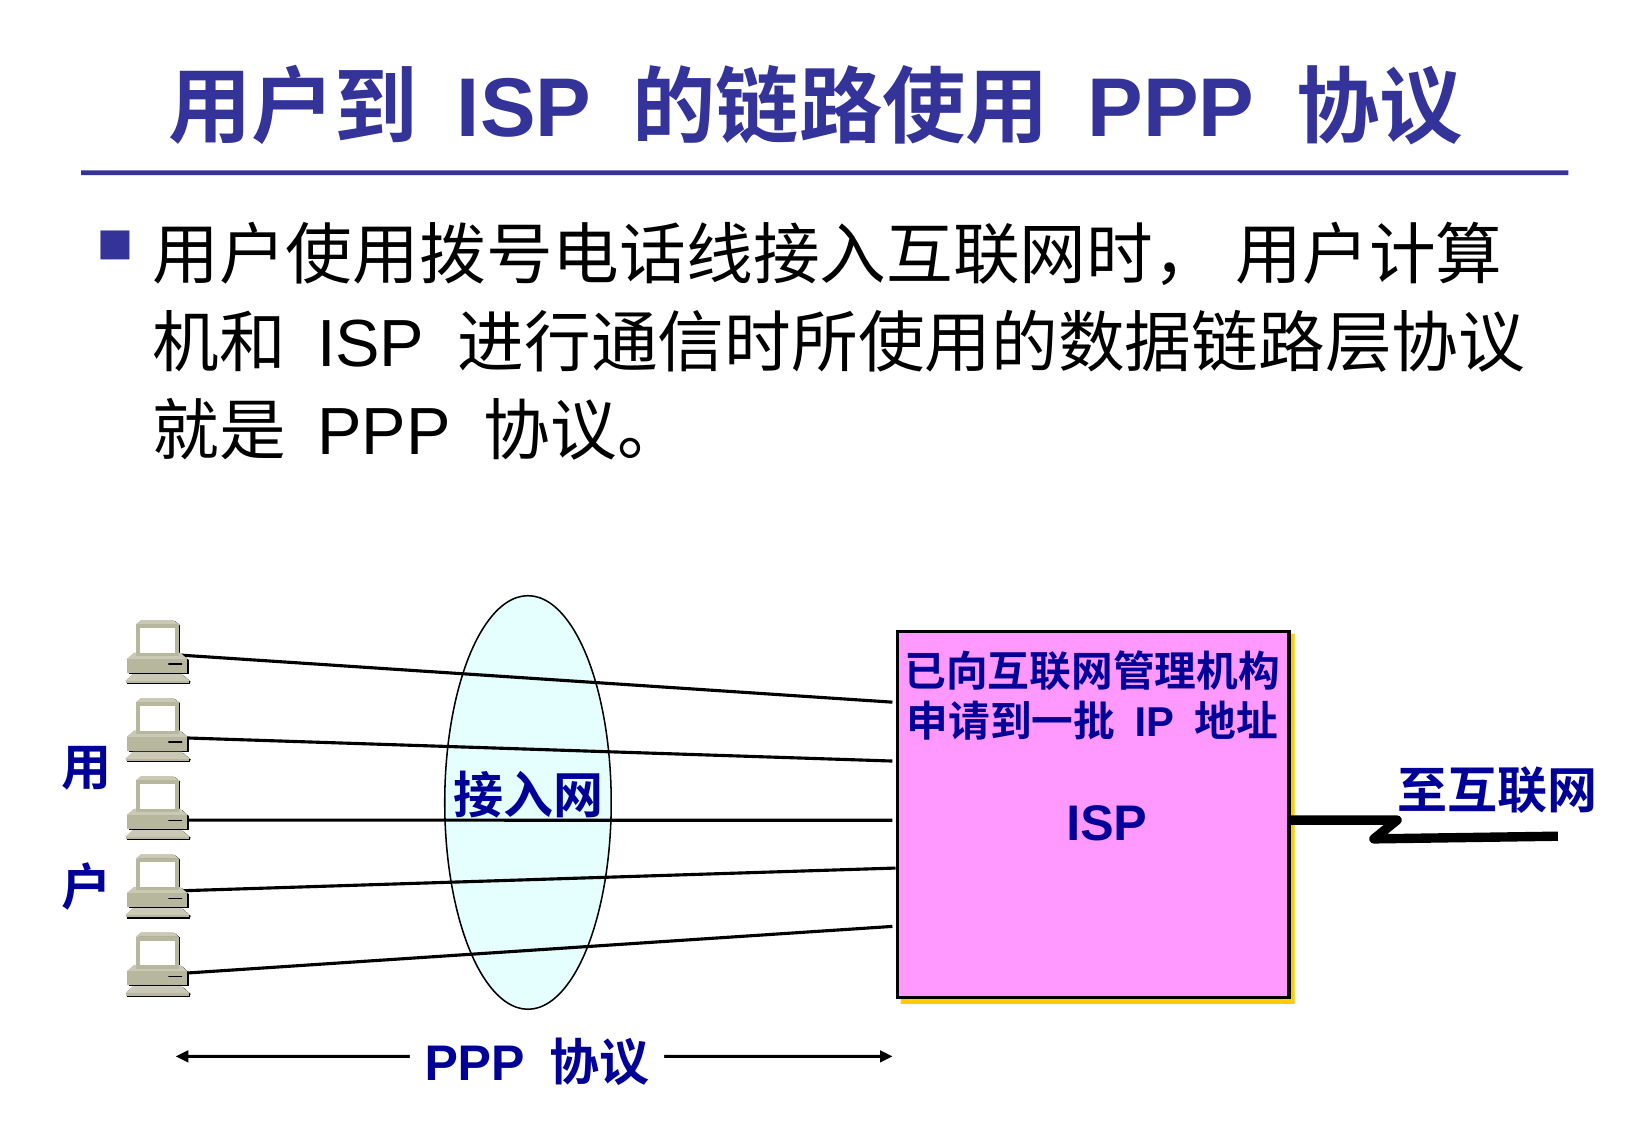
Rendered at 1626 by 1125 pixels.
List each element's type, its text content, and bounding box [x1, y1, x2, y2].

list 用户使用拨号电话线接入互联网时， 用户计算机和 ISP 进行通信时所使用的数据链路层协议就是 PPP 协议。 [81, 196, 1569, 595]
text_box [45, 595, 1615, 1099]
title 用户到 ISP 的链路使用 PPP 协议 [81, 30, 1569, 161]
